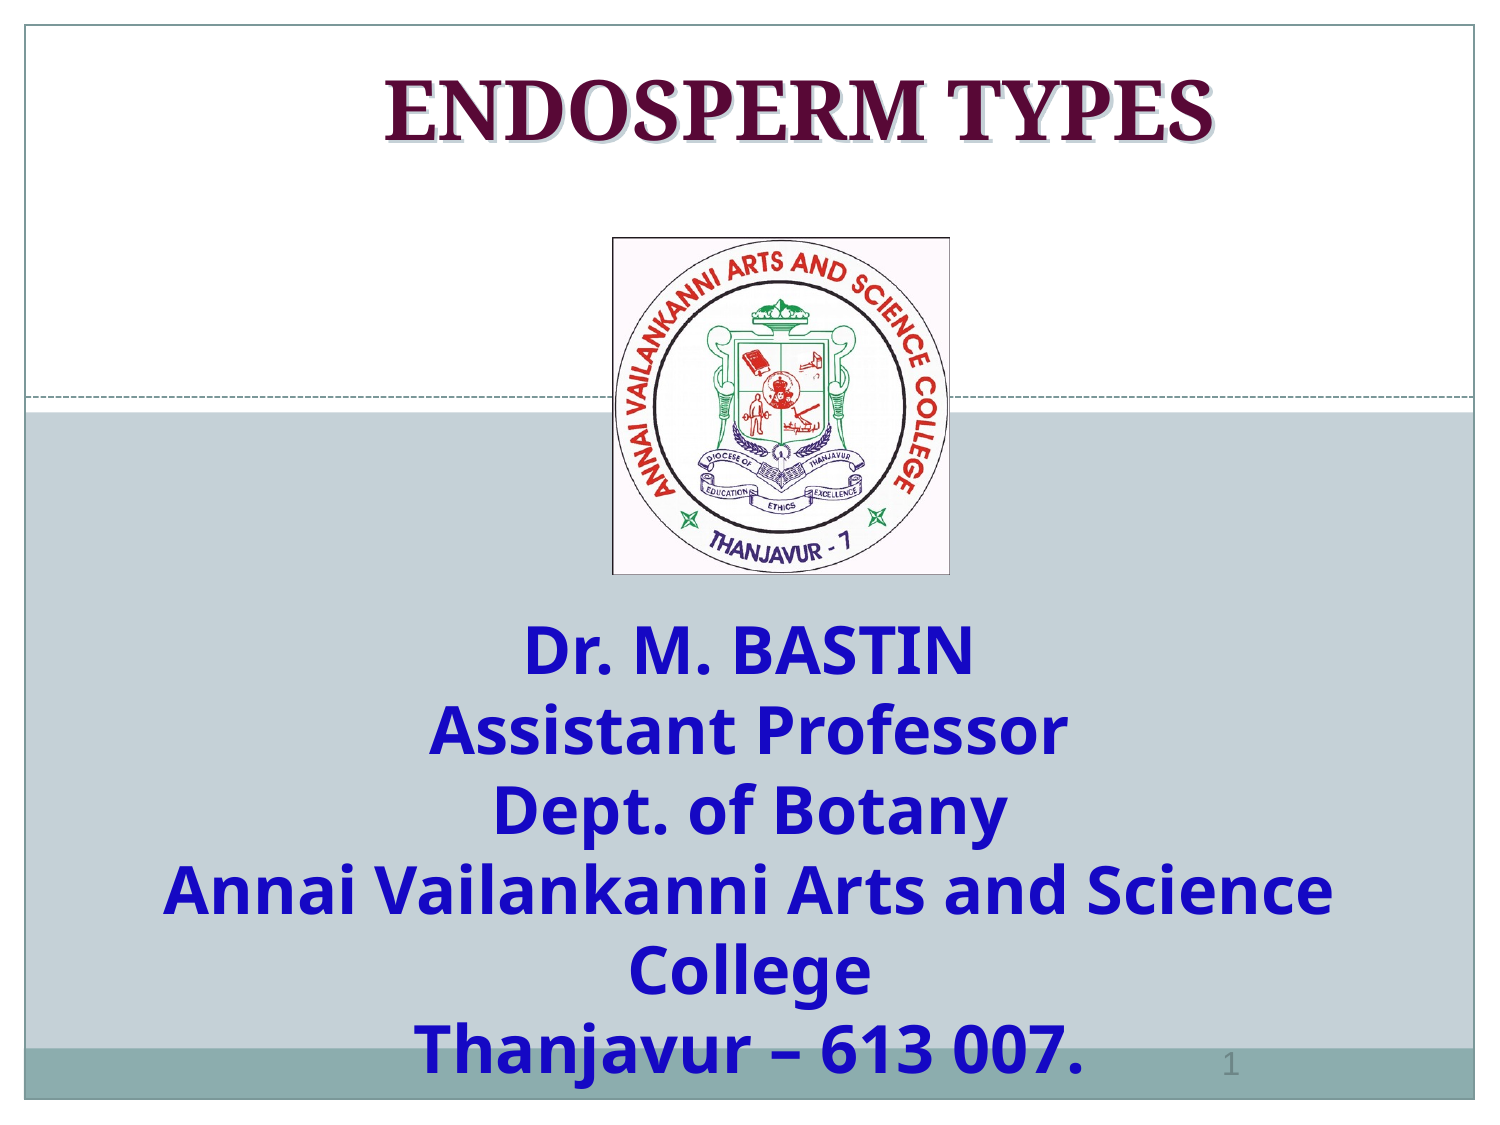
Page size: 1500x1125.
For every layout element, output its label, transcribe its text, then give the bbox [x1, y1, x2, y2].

text_box Dr. M. BASTIN Assistant Professor Dept. of Botany Annai Vailankanni Arts and Science College Thanjavur – 613 007. [37, 600, 1463, 1125]
picture [612, 237, 950, 575]
text_box ENDOSPERM TYPES [124, 49, 1475, 213]
